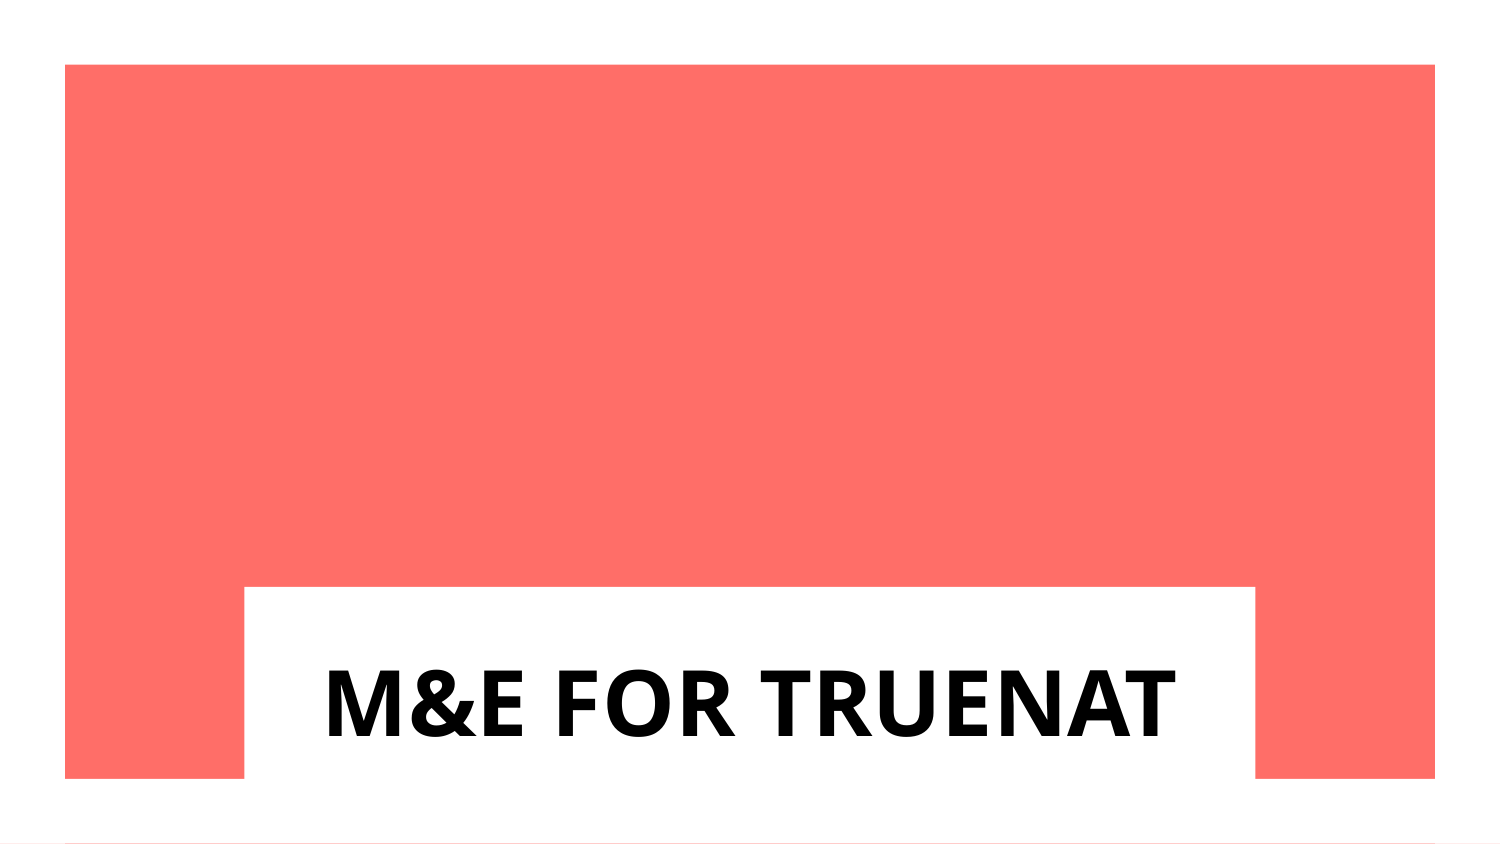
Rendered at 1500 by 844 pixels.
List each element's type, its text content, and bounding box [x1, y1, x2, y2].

title M&E FOR TRUENAT [270, 610, 1229, 788]
